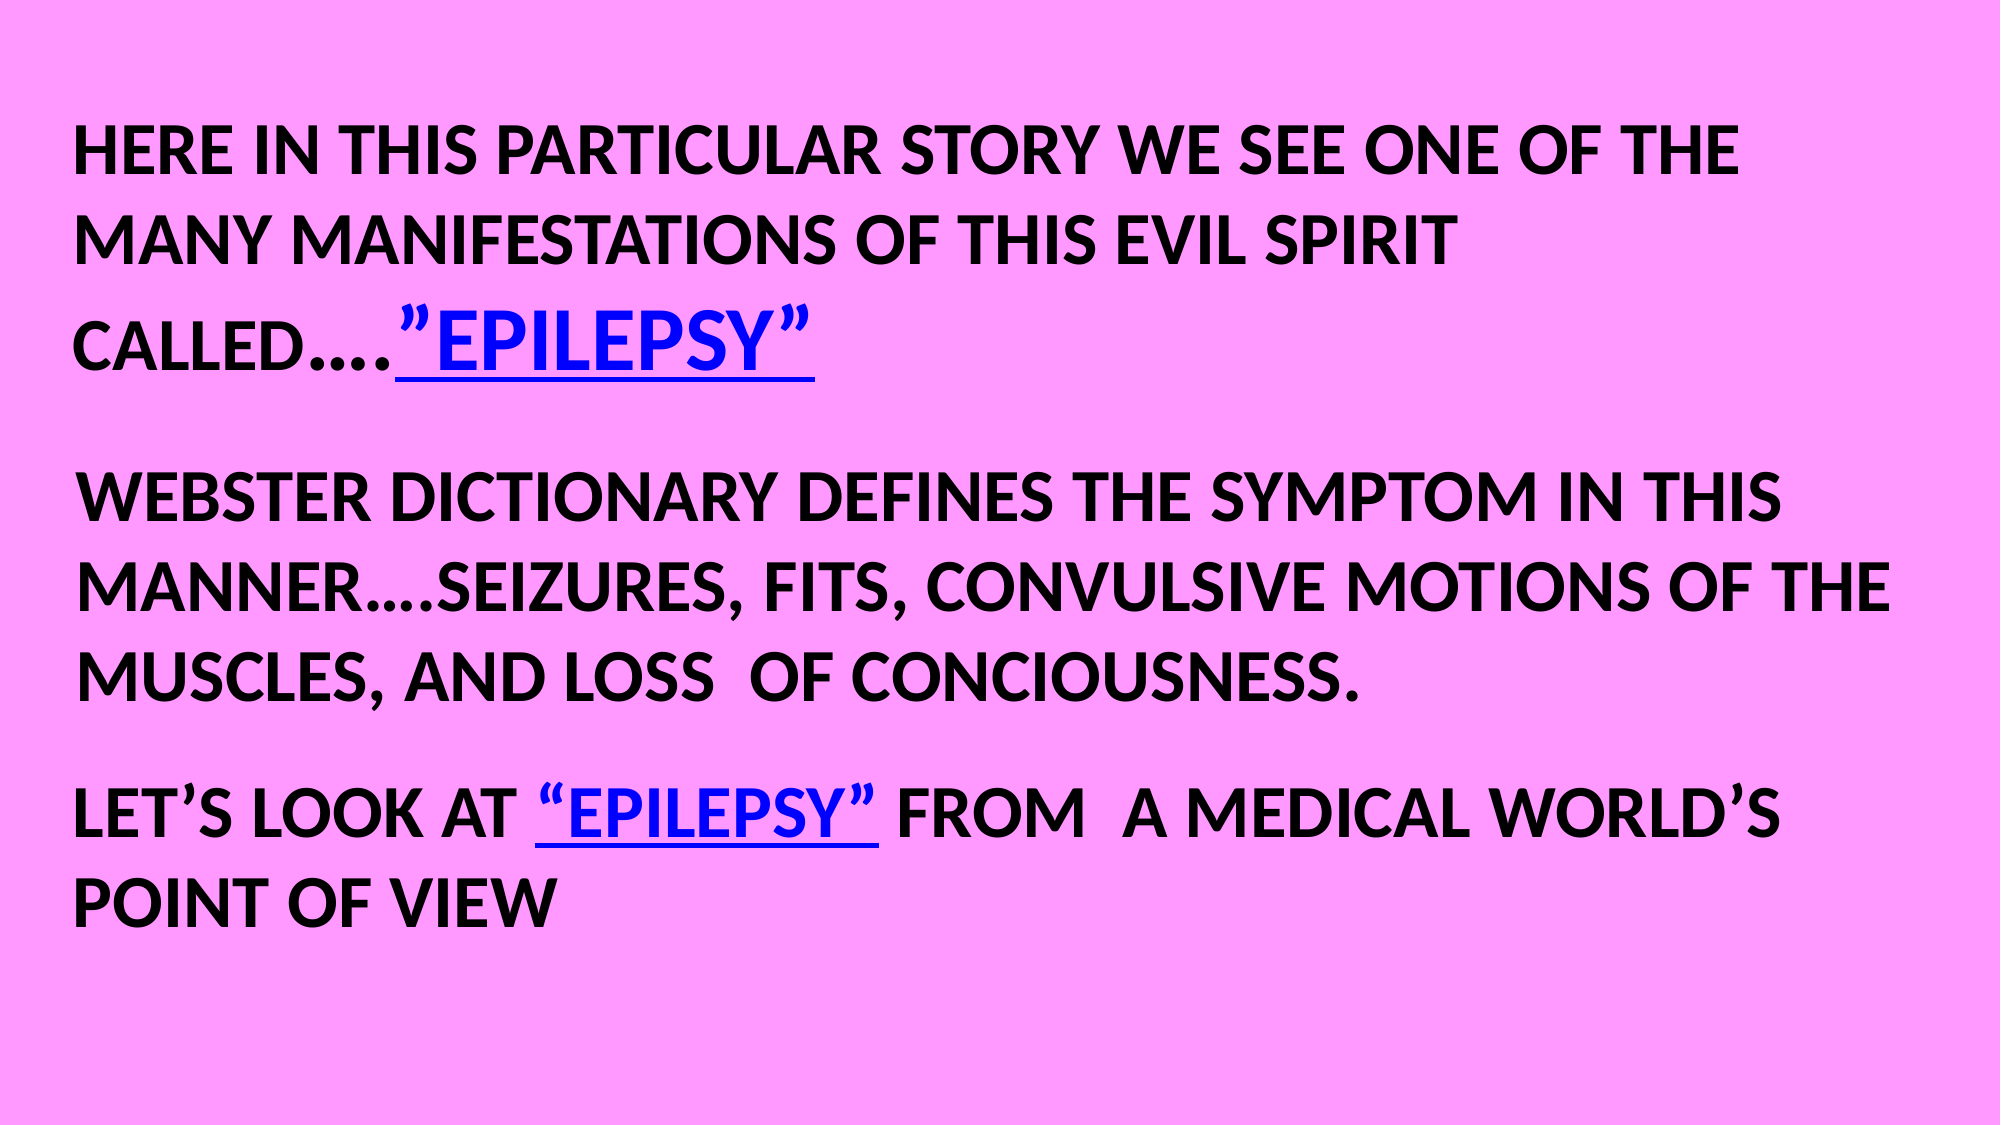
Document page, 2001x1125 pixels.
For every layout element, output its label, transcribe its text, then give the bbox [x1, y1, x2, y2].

text_box HERE IN THIS PARTICULAR STORY WE SEE ONE OF THE MANY MANIFESTATIONS OF THIS EVIL SPIRIT CALLED….”EPILEPSY” [58, 91, 1935, 397]
text_box WEBSTER DICTIONARY DEFINES THE SYMPTOM IN THIS MANNER….SEIZURES, FITS, CONVULSIVE MOTIONS OF THE MUSCLES, AND LOSS OF CONCIOUSNESS. [60, 438, 1937, 724]
text_box LET’S LOOK AT “EPILEPSY” FROM A MEDICAL WORLD’S POINT OF VIEW [58, 755, 1939, 951]
